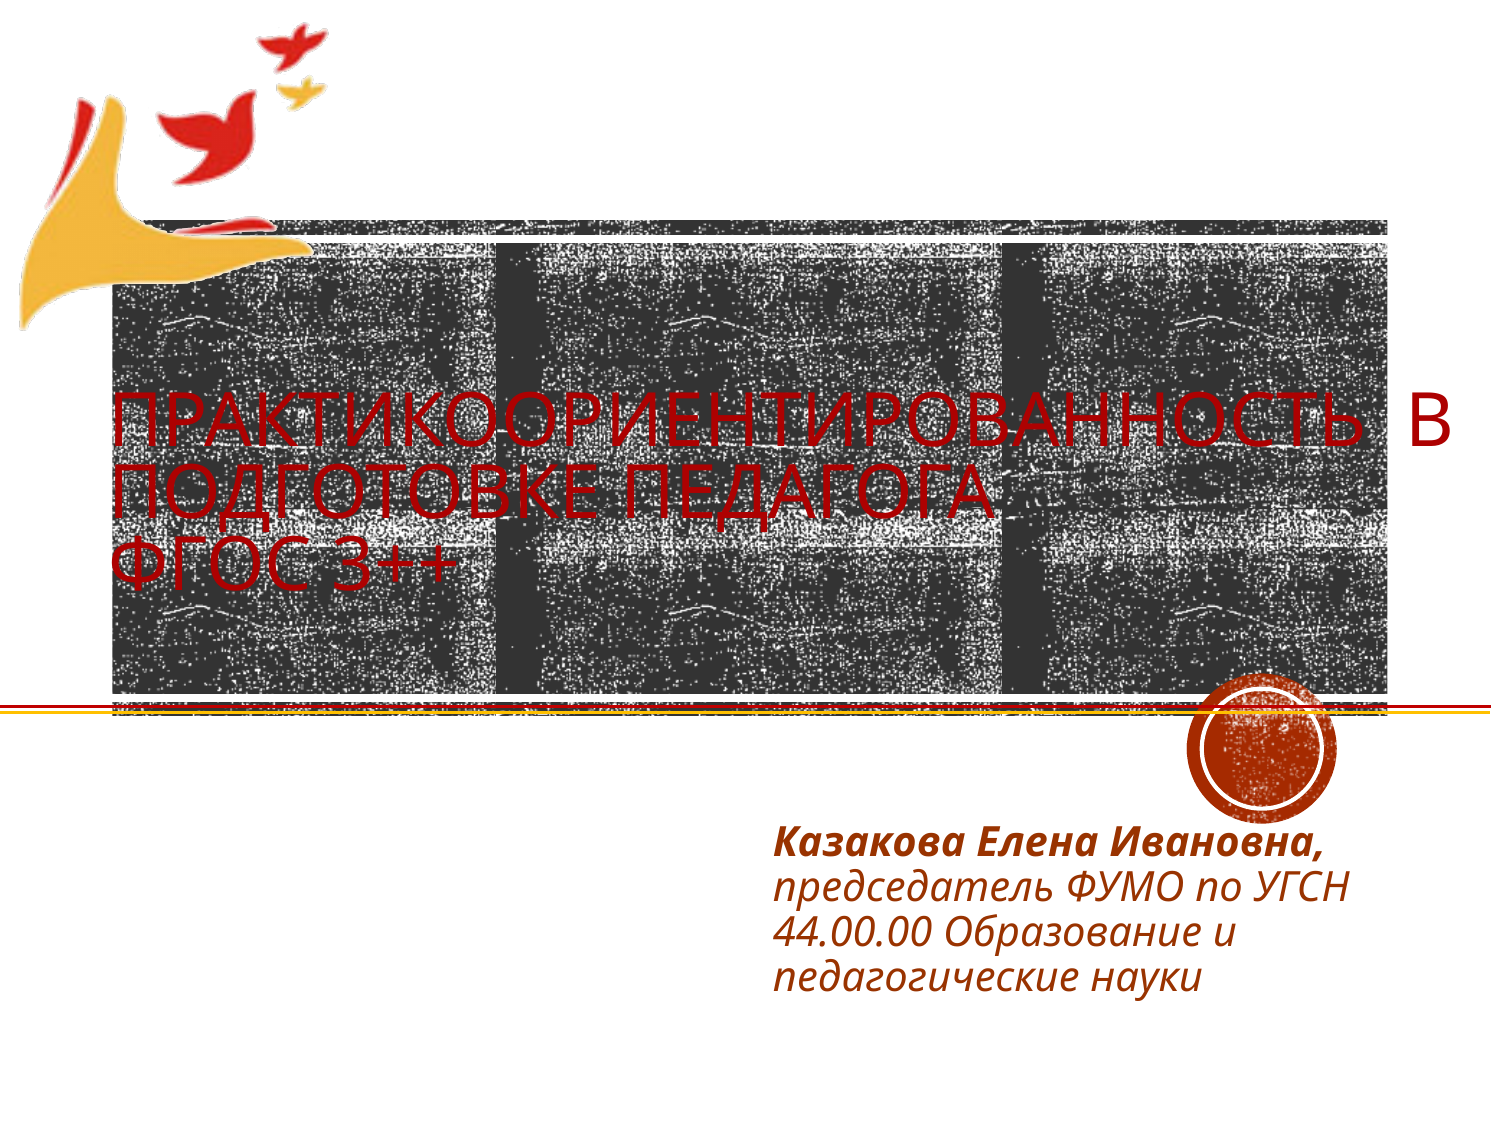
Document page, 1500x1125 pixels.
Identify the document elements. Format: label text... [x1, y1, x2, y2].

picture [17, 18, 330, 333]
subtitle Казакова Елена Ивановна, председатель ФУМО по УГСН 44.00.00 Образование и педагогические науки [757, 812, 1478, 997]
title Практикоориентированность в подготовке педагога ФГОС 3++ [93, 388, 1500, 606]
